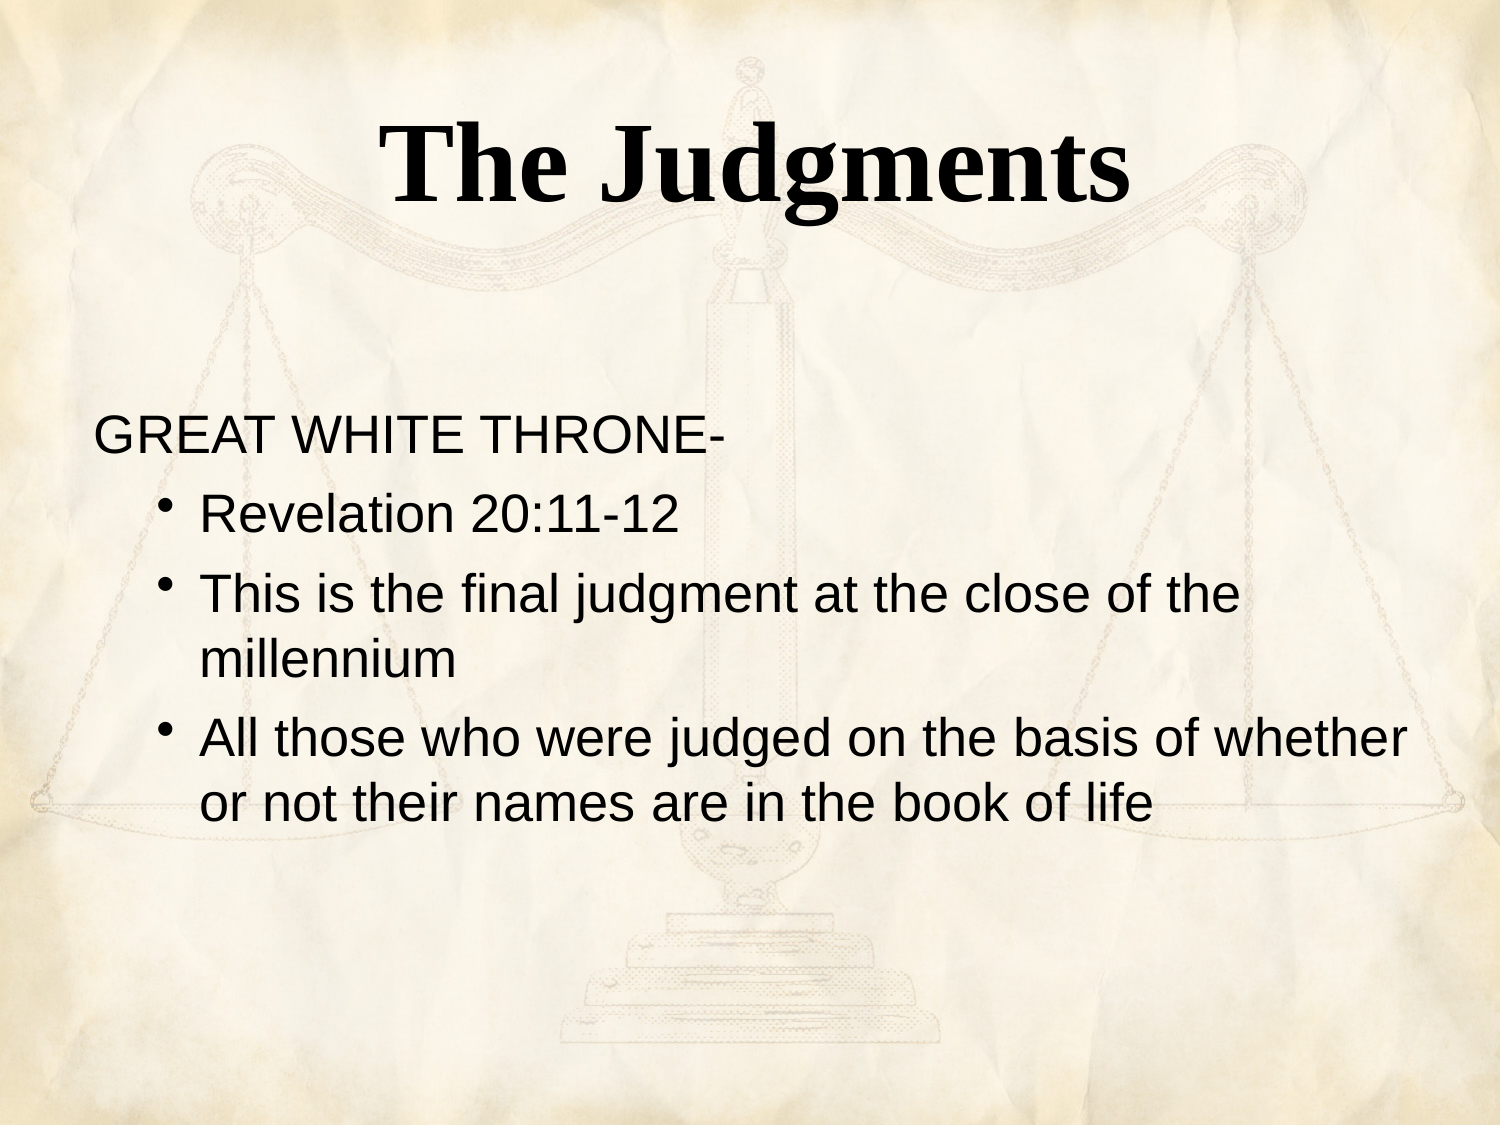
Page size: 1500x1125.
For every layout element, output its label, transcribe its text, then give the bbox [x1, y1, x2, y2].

picture [0, 0, 1500, 1125]
text_box The Judgments [85, 79, 1426, 233]
list GREAT WHITE THRONE- Revelation 20:11-12 This is the final judgment at the close of the millennium All those who were judged on the basis of whether or not their names are in the book of life [85, 233, 1426, 1045]
